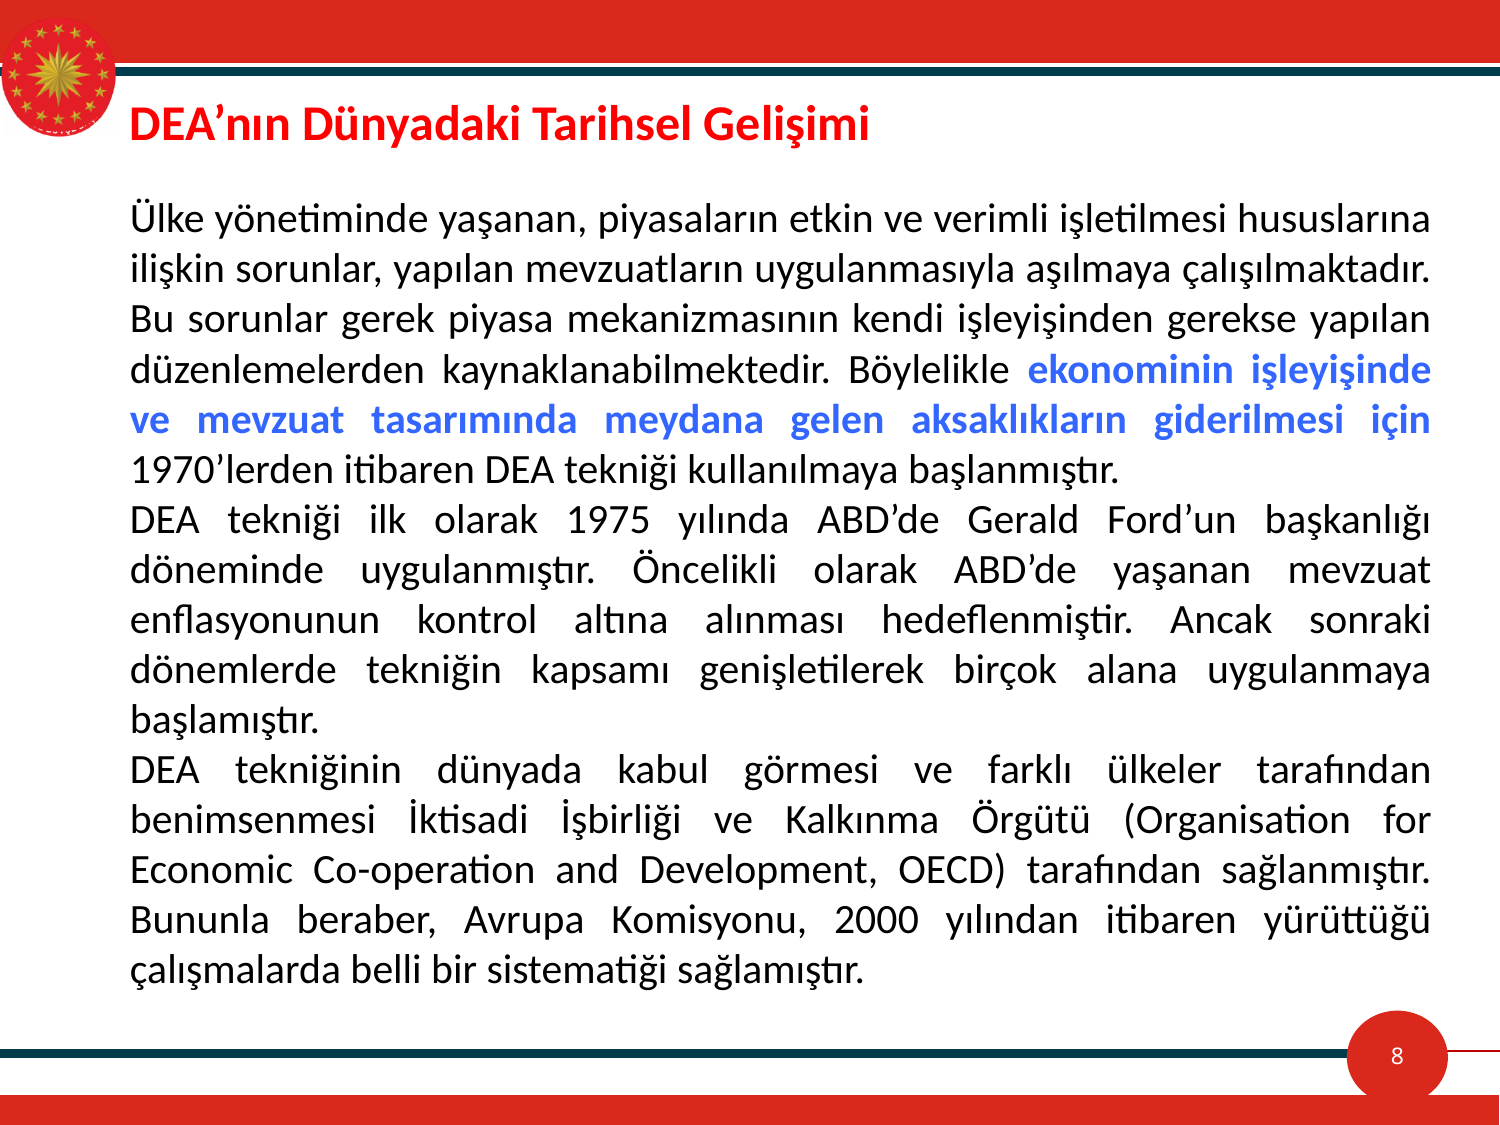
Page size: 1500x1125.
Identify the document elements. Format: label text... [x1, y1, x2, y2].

picture [0, 16, 116, 137]
text_box [0, 1049, 1347, 1058]
text_box [116, 67, 1500, 76]
text_box DEA’nın Dünyadaki Tarihsel Gelişimi [115, 83, 1447, 159]
text_box [0, 1095, 1499, 1125]
text_box Ülke yönetiminde yaşanan, piyasaların etkin ve verimli işletilmesi hususlarına ilişkin sorunlar, yapılan mevzuatların uygulanmasıyla aşılmaya çalışılmaktadır. Bu sorunlar gerek piyasa mekanizmasının kendi işleyişinden gerekse yapılan düzenlemelerden kaynaklanabilmektedir. Böylelikle ekonominin işleyişinde ve mevzuat tasarımında meydana gelen aksaklıkların giderilmesi için 1970’lerden itibaren DEA tekniği kullanılmaya başlanmıştır. DEA tekniği ilk olarak 1975 yılında ABD’de Gerald Ford’un başkanlığı döneminde uygulanmıştır. Öncelikli olarak ABD’de yaşanan mevzuat enflasyonunun kontrol altına alınması hedeflenmiştir. Ancak sonraki dönemlerde tekniğin kapsamı genişletilerek birçok alana uygulanmaya başlamıştır. DEA tekniğinin dünyada kabul görmesi ve farklı ülkeler tarafından benimsenmesi İktisadi İşbirliği ve Kalkınma Örgütü (Organisation for Economic Co-operation and Development, OECD) tarafından sağlanmıştır. Bununla beraber, Avrupa Komisyonu, 2000 yılından itibaren yürüttüğü çalışmalarda belli bir sistematiği sağlamıştır. [115, 183, 1447, 999]
text_box [0, 0, 1500, 63]
text_box 8 [1346, 1010, 1448, 1105]
